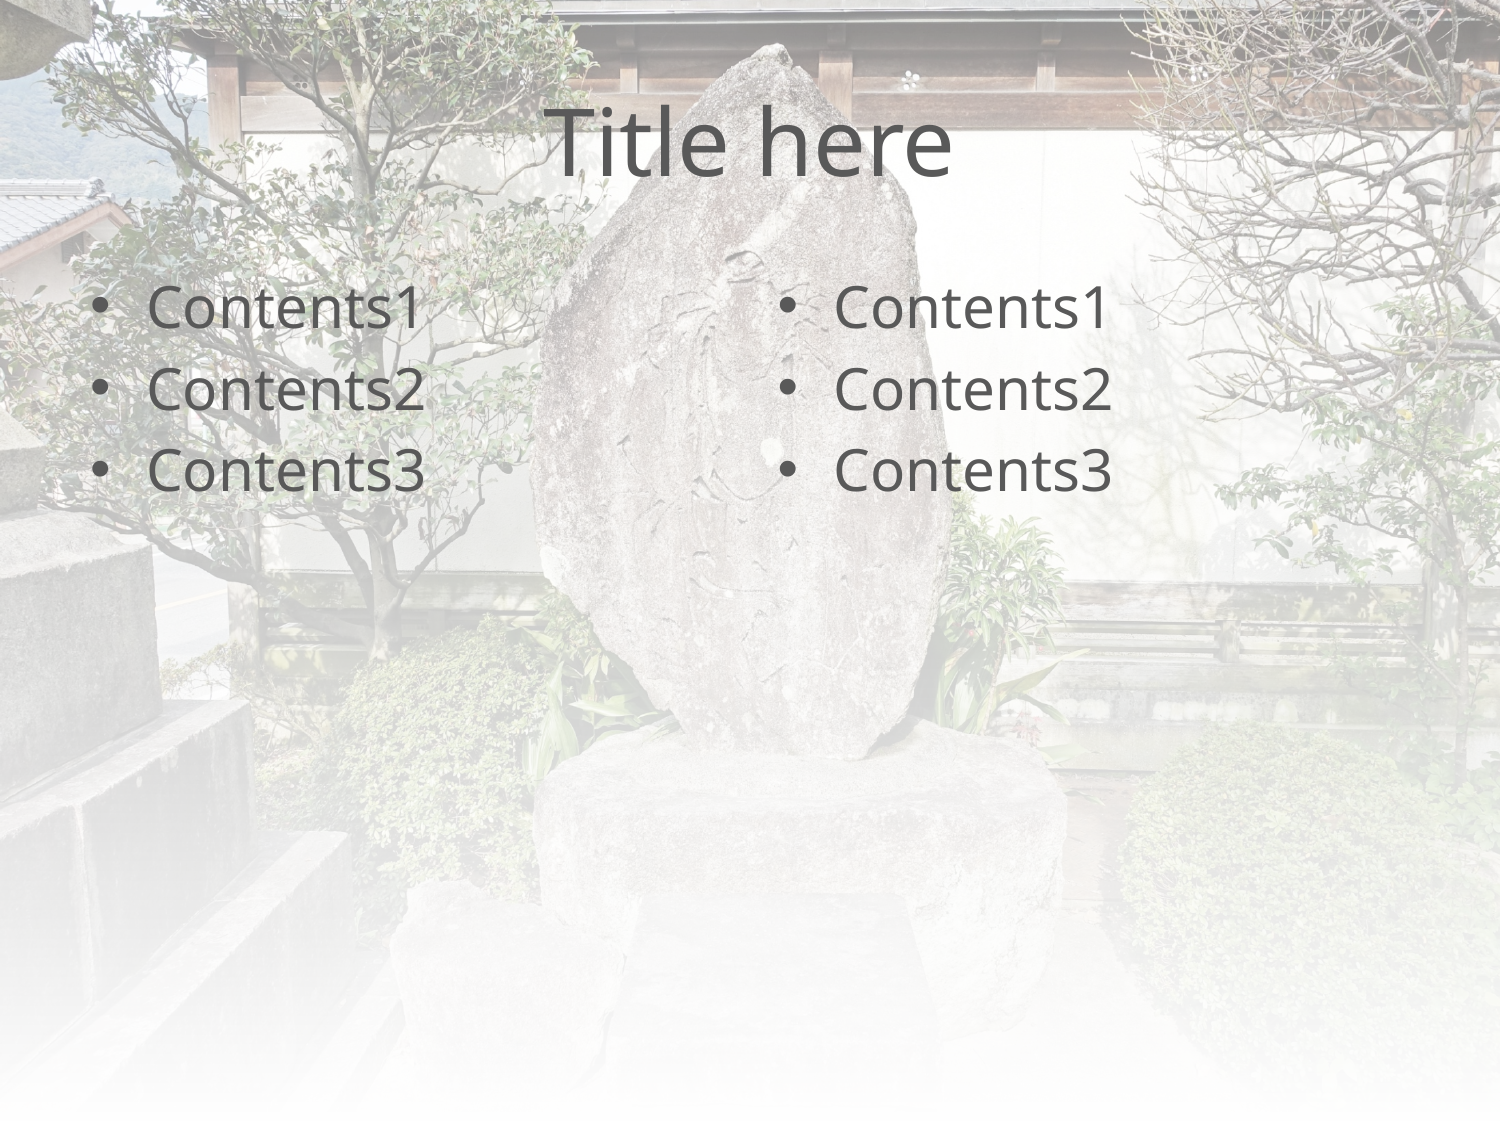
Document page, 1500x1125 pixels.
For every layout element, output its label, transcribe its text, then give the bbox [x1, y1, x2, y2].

list Contents1 Contents2 Contents3 [75, 262, 738, 1005]
list Contents1 Contents2 Contents3 [762, 262, 1425, 1005]
title Title here [75, 45, 1425, 233]
text_box [0, 0, 1500, 1125]
